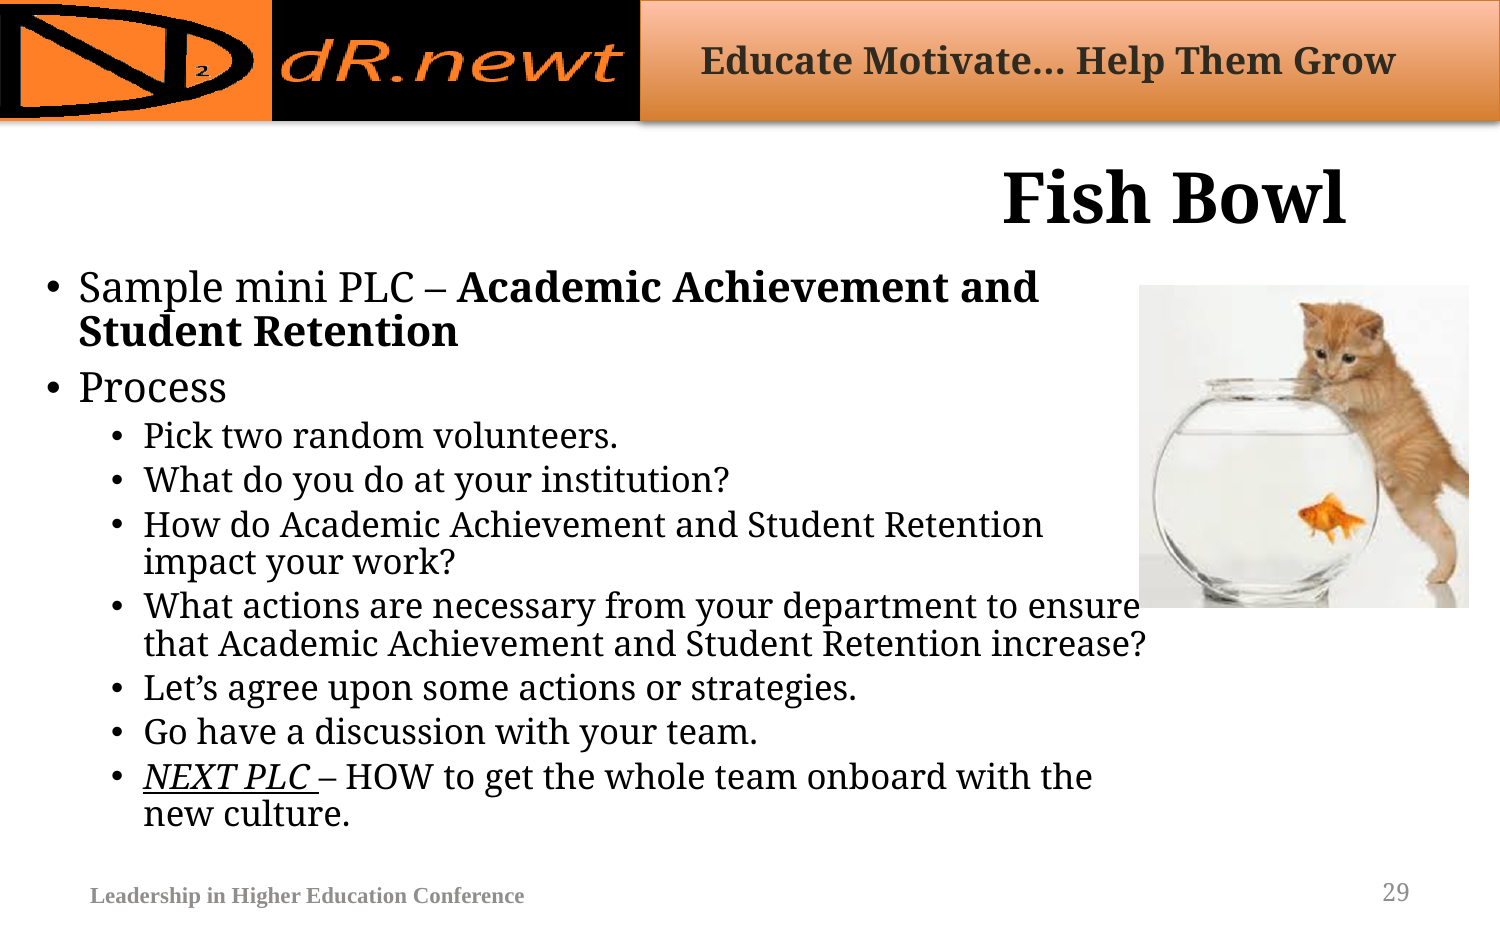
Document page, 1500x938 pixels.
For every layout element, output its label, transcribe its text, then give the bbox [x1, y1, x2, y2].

footer Leadership in Higher Education Conference [75, 868, 988, 919]
list Sample mini PLC – Academic Achievement and Student Retention Process Pick two random volunteers. What do you do at your institution? How do Academic Achievement and Student Retention impact your work? What actions are necessary from your department to ensure that Academic Achievement and Student Retention increase? Let’s agree upon some actions or strategies. Go have a discussion with your team. NEXT PLC – HOW to get the whole team onboard with the new culture. [31, 258, 1171, 869]
title Fish Bowl [987, 145, 1469, 246]
slide_number 29 [1074, 868, 1425, 919]
picture [0, 0, 1500, 938]
